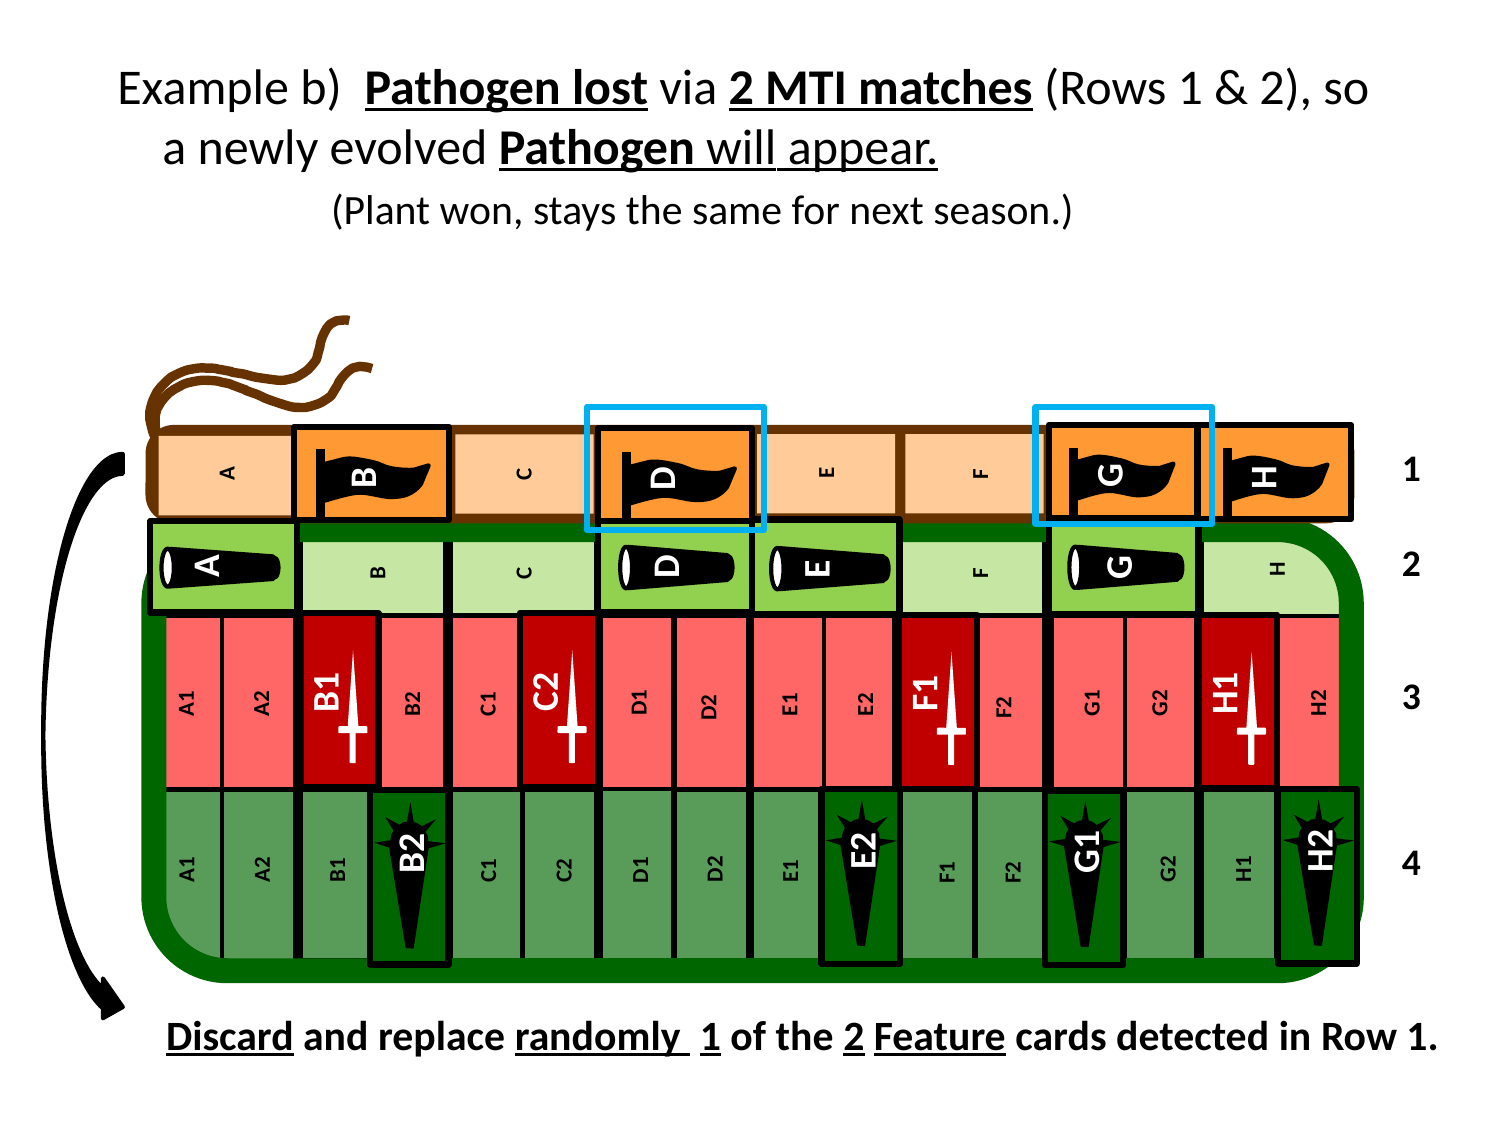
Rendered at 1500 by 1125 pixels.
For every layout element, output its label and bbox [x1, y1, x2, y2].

text_box [41, 319, 1459, 1067]
text_box [1387, 532, 1436, 592]
text_box [1387, 664, 1436, 725]
text_box [1387, 436, 1436, 497]
text_box [1387, 830, 1436, 890]
text_box [35, 46, 1500, 302]
